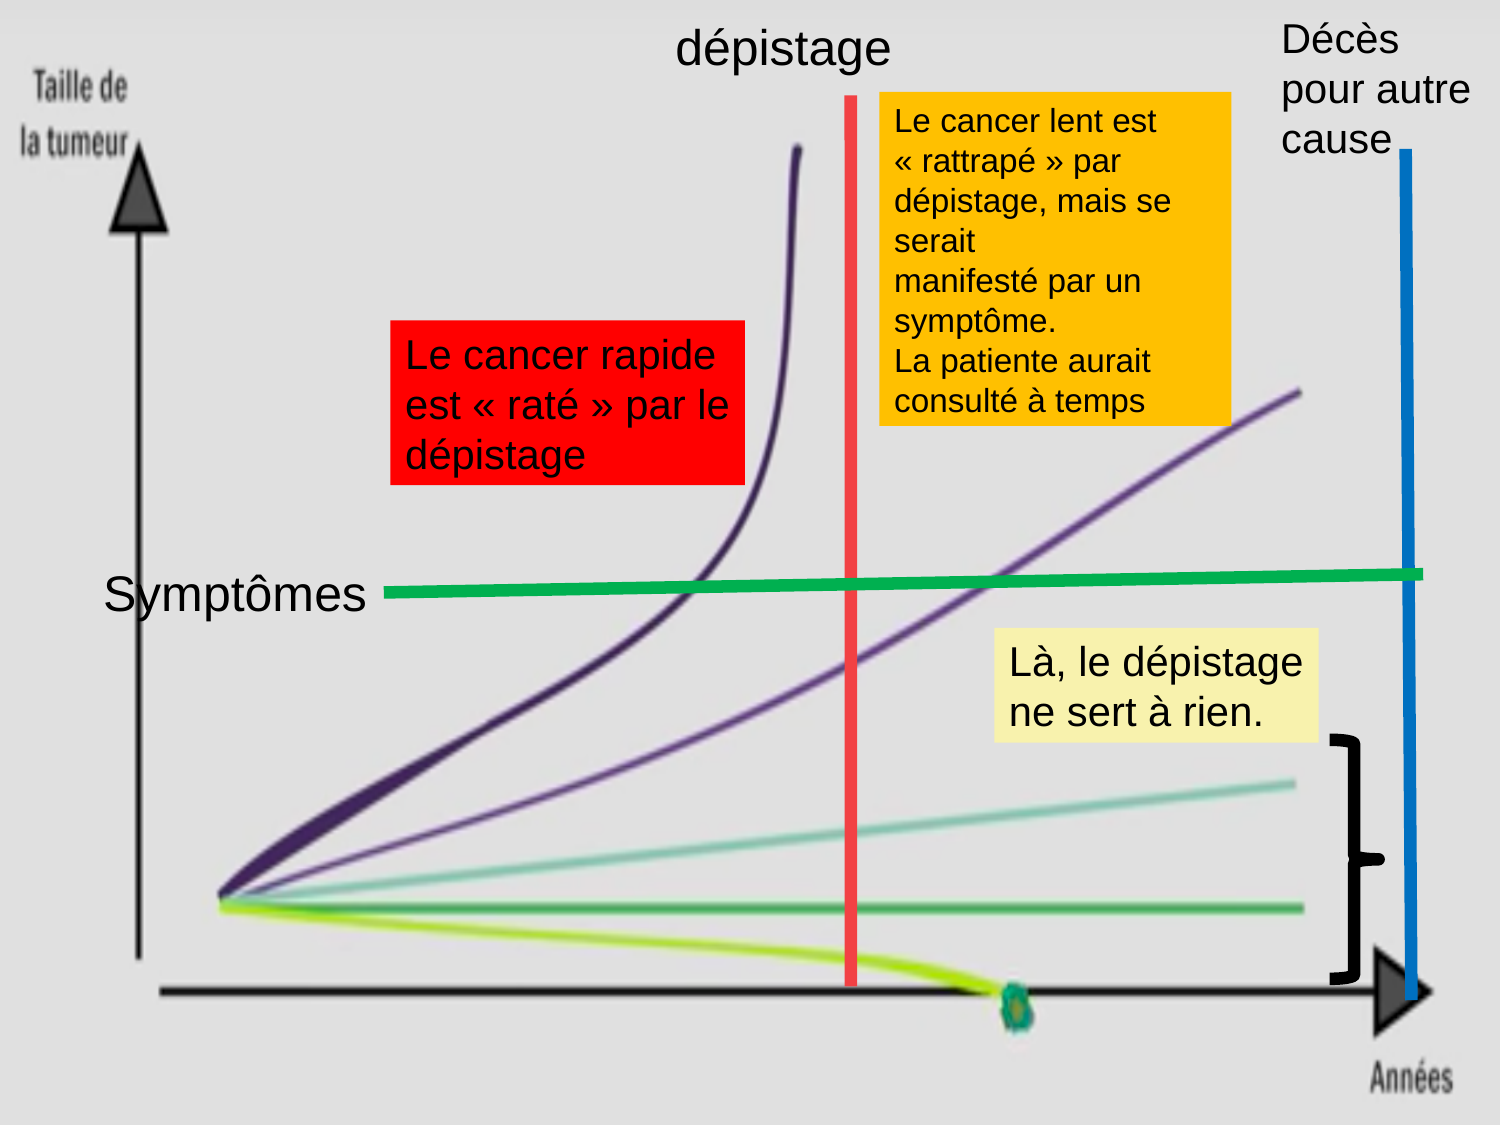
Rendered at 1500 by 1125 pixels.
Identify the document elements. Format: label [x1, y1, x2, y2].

text_box [383, 573, 1424, 593]
list [0, 0, 1500, 1125]
text_box [1405, 148, 1412, 572]
text_box [1405, 601, 1412, 1001]
